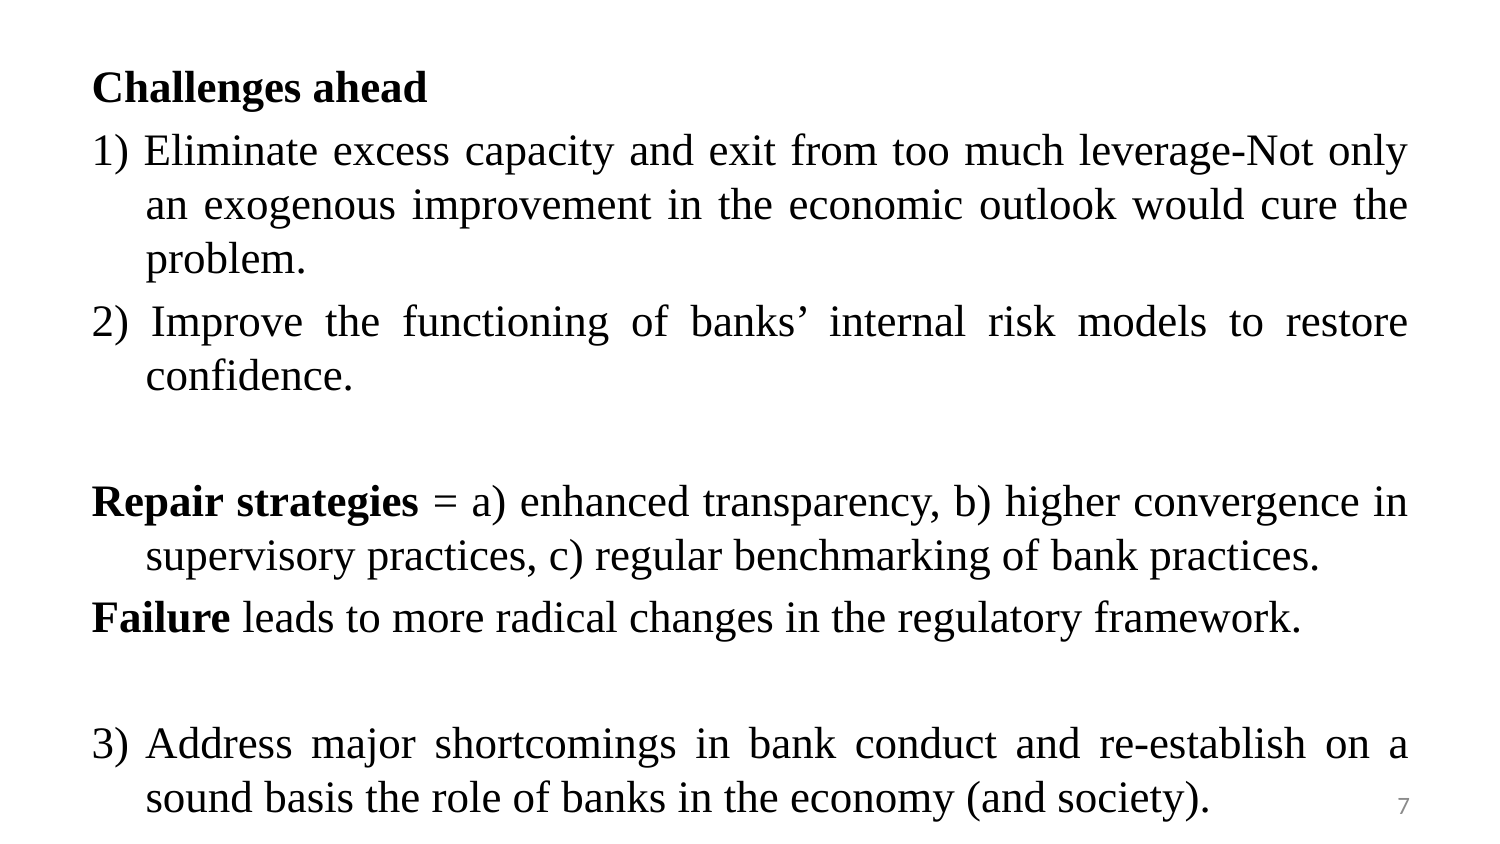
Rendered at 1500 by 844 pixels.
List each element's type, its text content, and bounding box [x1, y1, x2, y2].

slide_number 7 [1074, 782, 1425, 827]
list Challenges ahead 1) Eliminate excess capacity and exit from too much leverage-Not only an exogenous improvement in the economic outlook would cure the problem. 2) Improve the functioning of banks’ internal risk models to restore confidence. Repair strategies = a) enhanced transparency, b) higher convergence in supervisory practices, c) regular benchmarking of bank practices. Failure leads to more radical changes in the regulatory framework. 3) Address major shortcomings in bank conduct and re-establish on a sound basis the role of banks in the economy (and society). [76, 49, 1425, 844]
